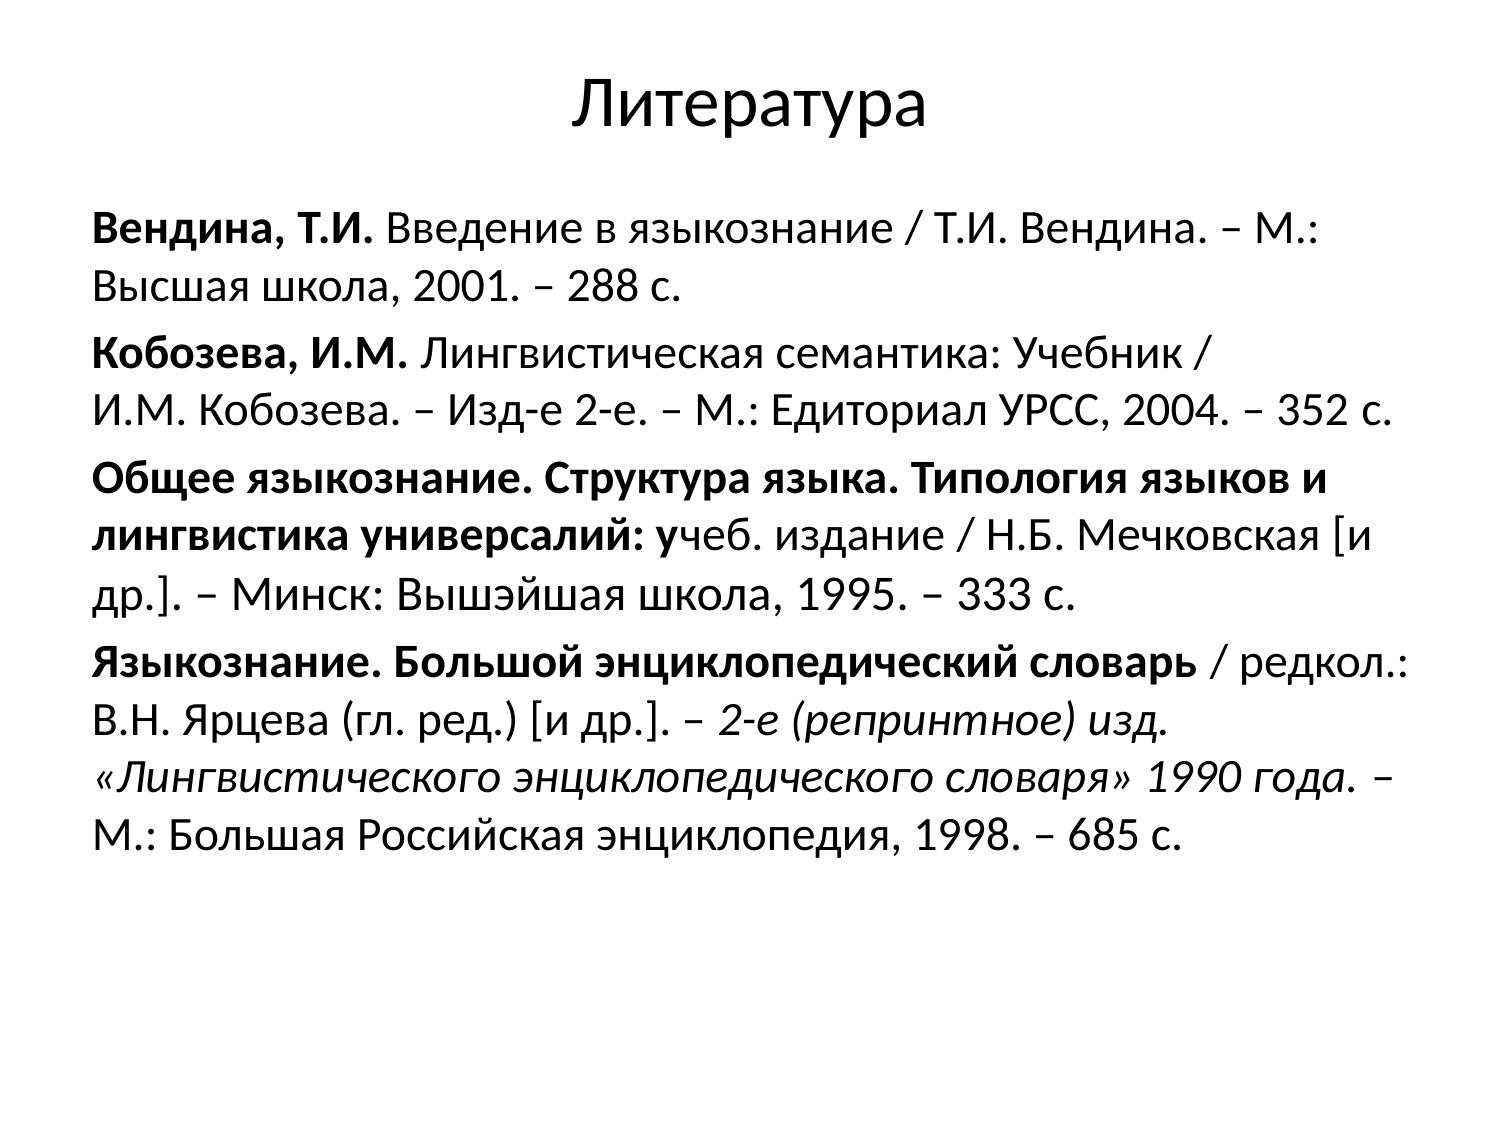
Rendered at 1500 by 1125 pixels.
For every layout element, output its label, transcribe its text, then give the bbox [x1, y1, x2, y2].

title Литература [75, 45, 1425, 149]
list Вендина, Т.И. Введение в языкознание / Т.И. Вендина. – М.: Высшая школа, 2001. – 288 с. Кобозева, И.М. Лингвистическая семантика: Учебник / И.М. Кобозева. – Изд-е 2-е. – М.: Едиториал УРСС, 2004. – 352 с. Общее языкознание. Структура языка. Типология языков и лингвистика универсалий: учеб. издание / Н.Б. Мечковская [и др.]. – Минск: Вышэйшая школа, 1995. – 333 с. Языкознание. Большой энциклопедический словарь / редкол.: В.Н. Ярцева (гл. ред.) [и др.]. – 2-е (репринтное) изд. «Лингвистического энциклопедического словаря» 1990 года. – М.: Большая Российская энциклопедия, 1998. – 685 с. [76, 188, 1436, 1053]
